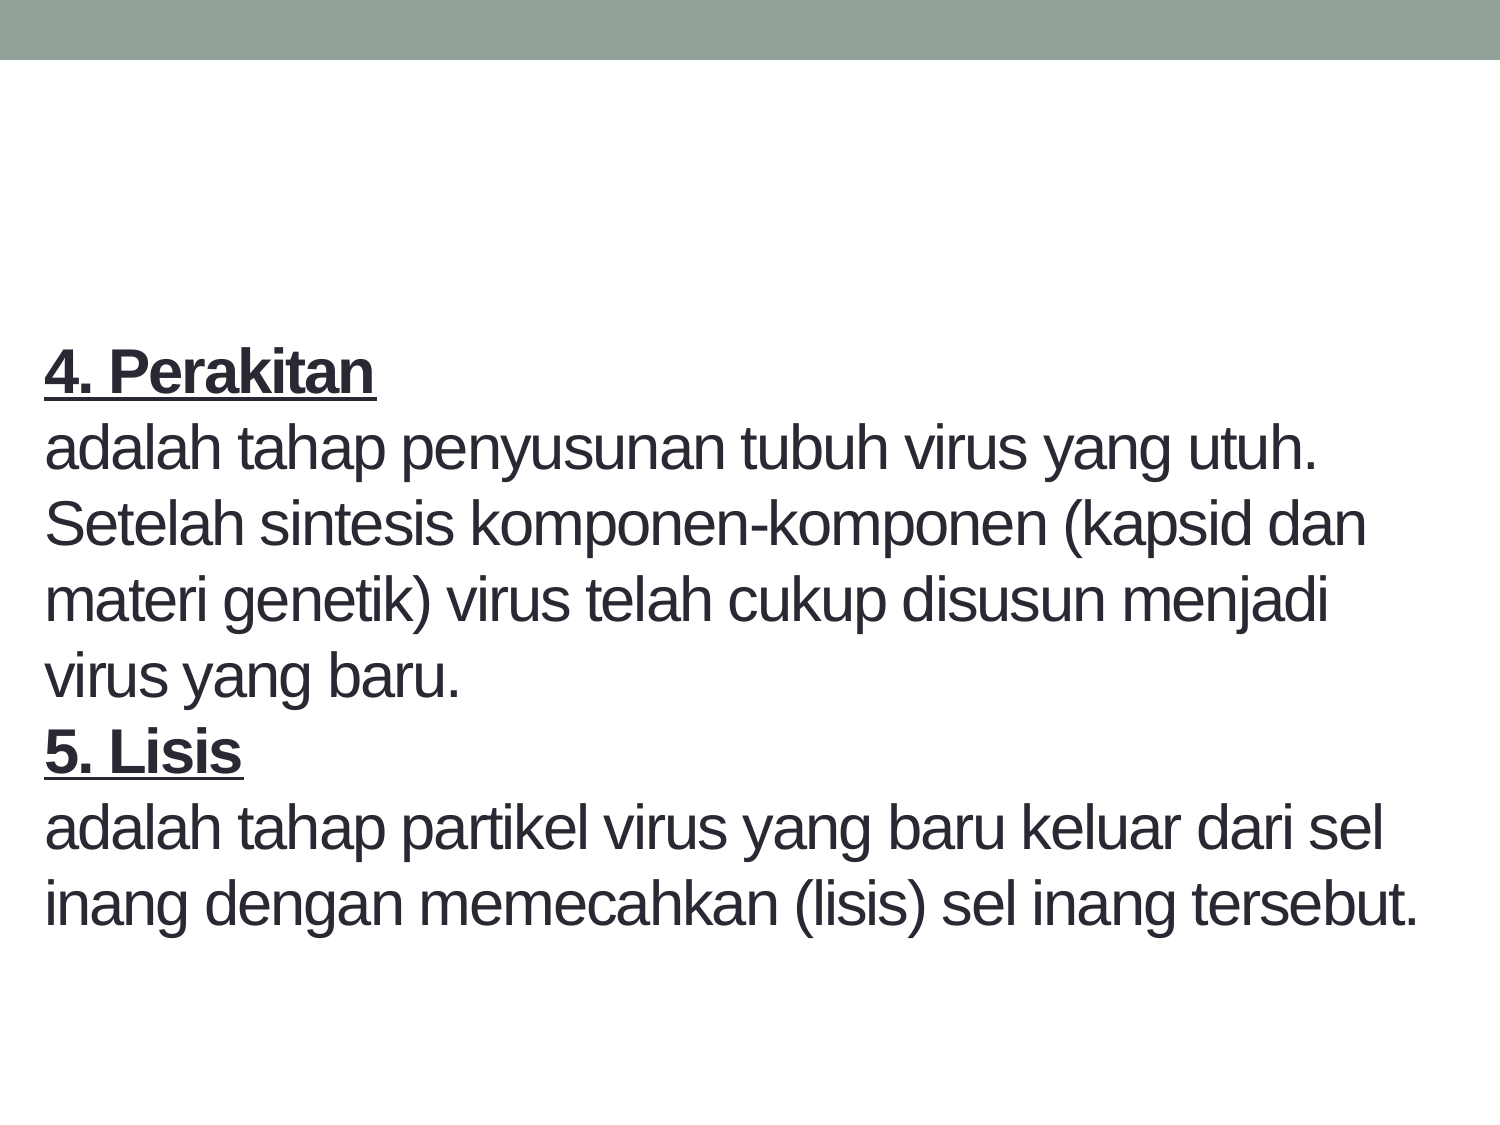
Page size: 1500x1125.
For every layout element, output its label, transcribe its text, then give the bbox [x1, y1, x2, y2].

title 4. Perakitan adalah tahap penyusunan tubuh virus yang utuh. Setelah sintesis komponen-komponen (kapsid dan materi genetik) virus telah cukup disusun menjadi virus yang baru. 5. Lisis adalah tahap partikel virus yang baru keluar dari sel inang dengan memecahkan (lisis) sel inang tersebut. [29, 314, 1471, 1106]
